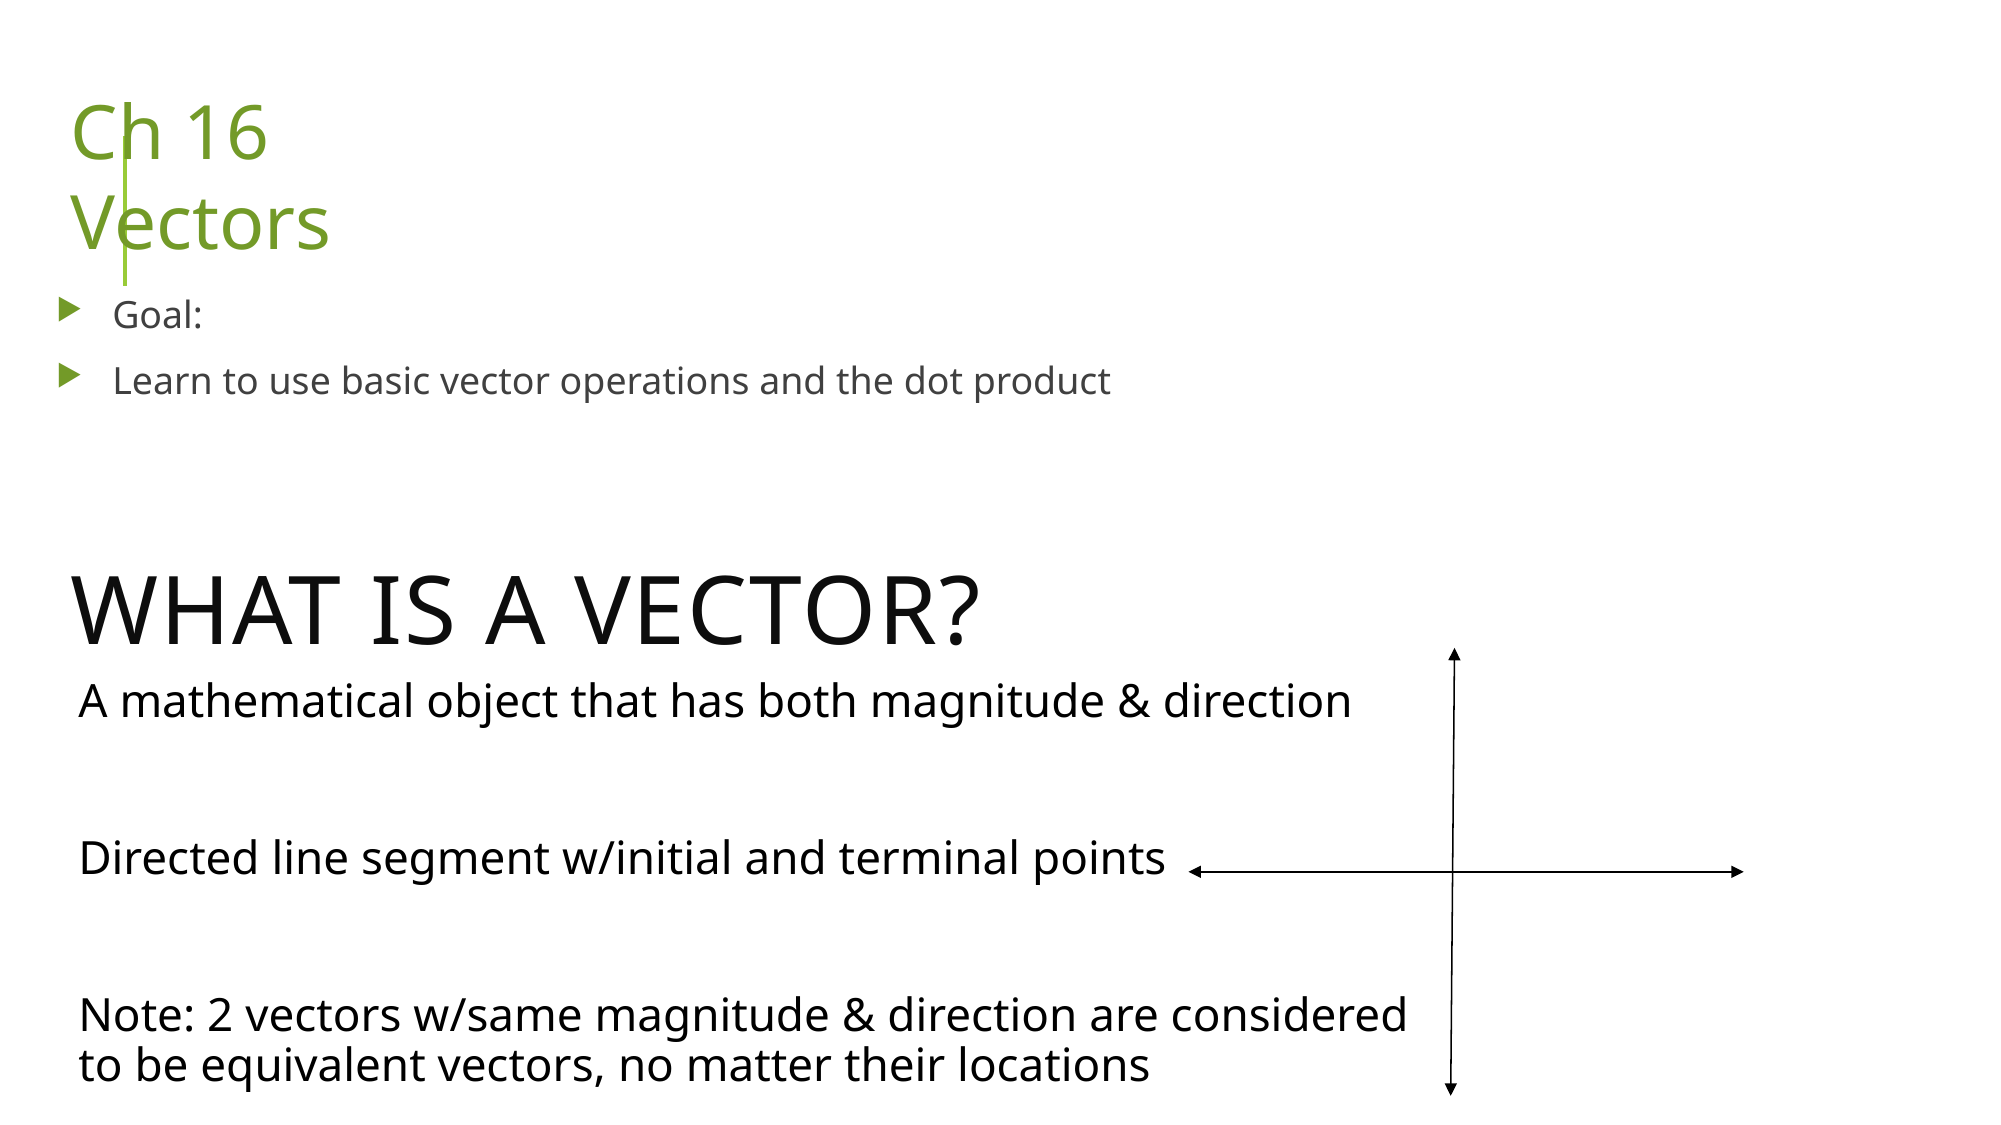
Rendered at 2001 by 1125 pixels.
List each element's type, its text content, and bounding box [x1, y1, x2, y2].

list A mathematical object that has both magnitude & direction Directed line segment w/initial and terminal points Note: 2 vectors w/same magnitude & direction are considered to be equivalent vectors, no matter their locations [55, 670, 1467, 1109]
text_box Goal: Learn to use basic vector operations and the dot product [40, 283, 1316, 464]
title What is a Vector? [55, 564, 1467, 670]
text_box Ch 16 Vectors [55, 76, 1330, 347]
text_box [1188, 647, 1744, 1097]
